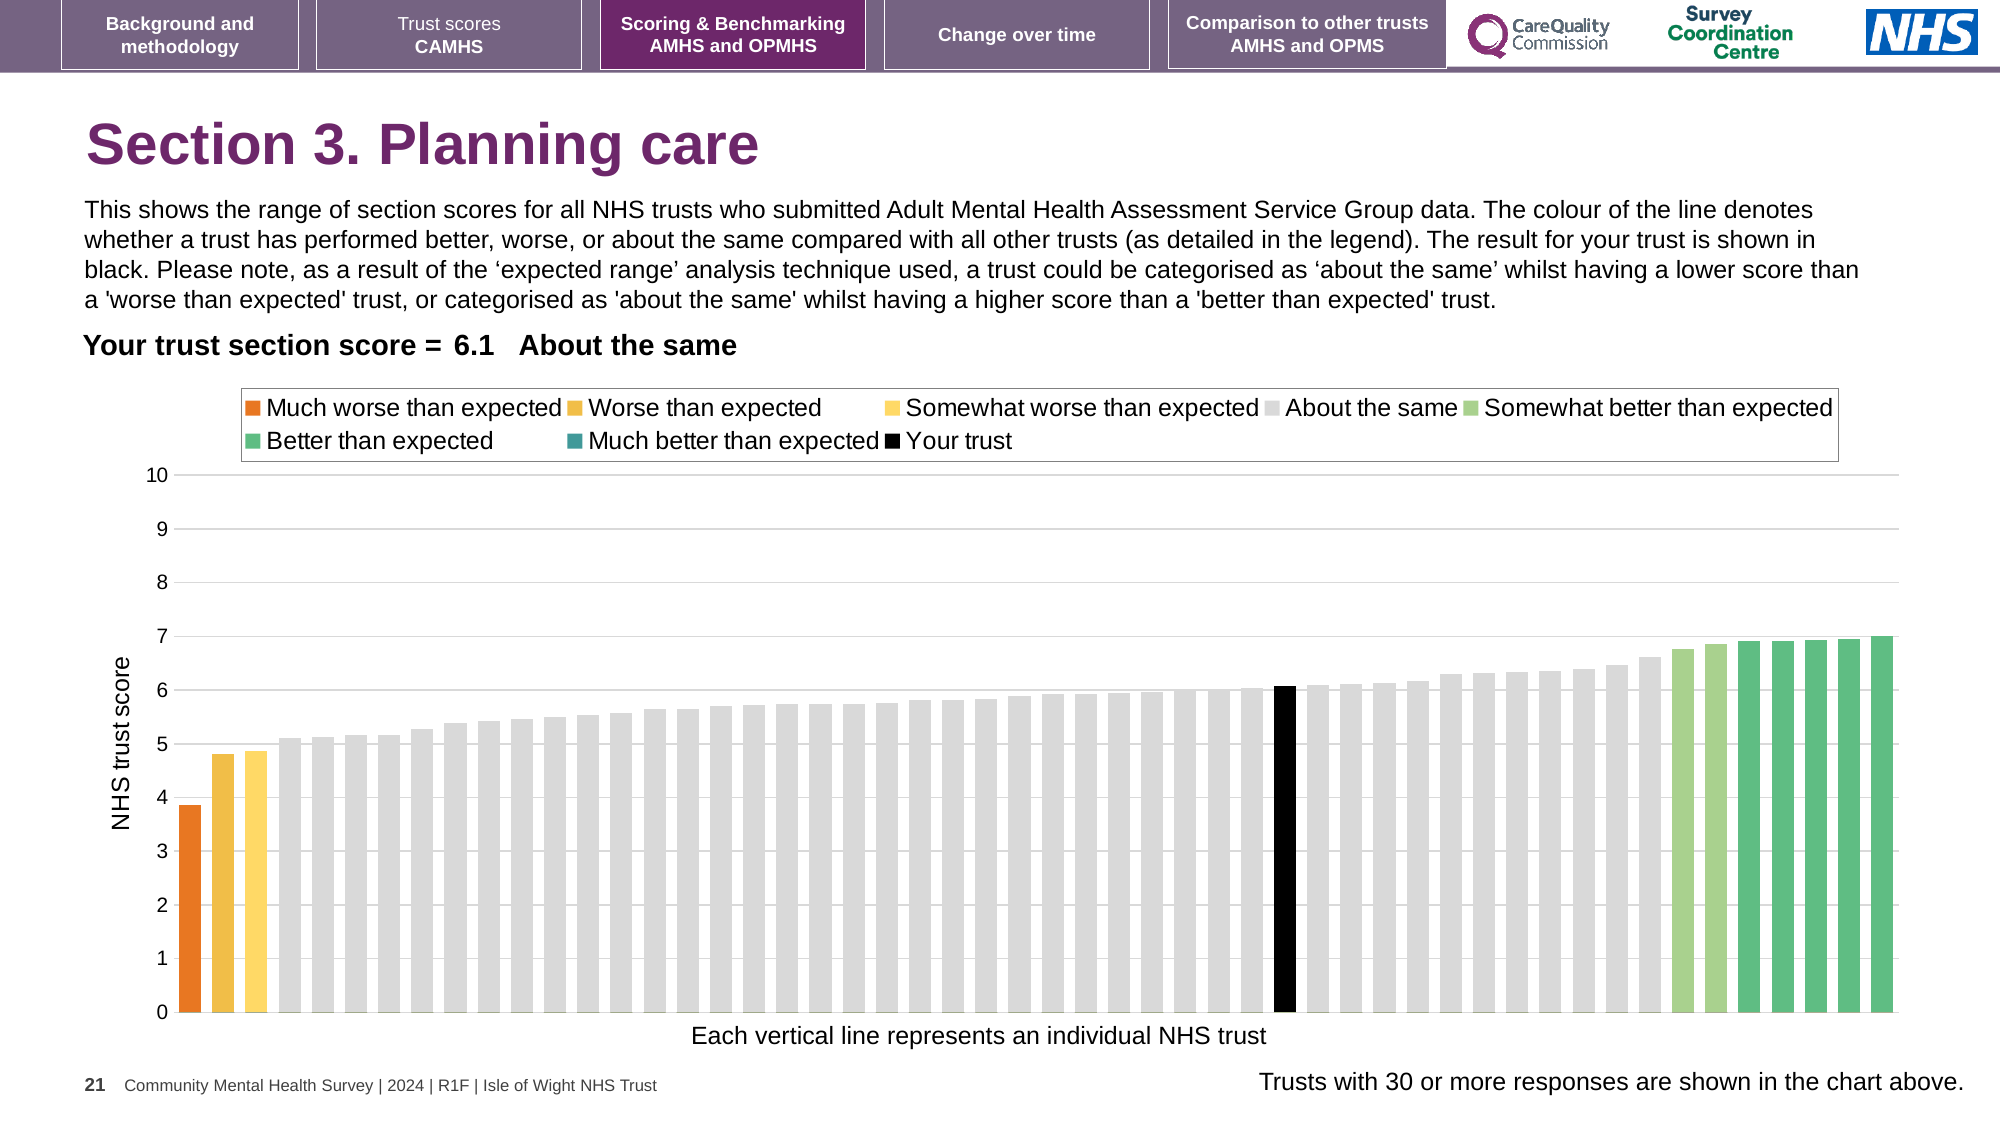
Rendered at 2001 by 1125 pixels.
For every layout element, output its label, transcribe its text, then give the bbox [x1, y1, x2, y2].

text_box Each vertical line represents an individual NHS trust [676, 1036, 1283, 1058]
text_box This shows the range of section scores for all NHS trusts who submitted Adult Mental Health Assessment Service Group data. The colour of the line denotes whether a trust has performed better, worse, or about the same compared with all other trusts (as detailed in the legend). The result for your trust is shown in black. Please note, as a result of the ‘expected range’ analysis technique used, a trust could be categorised as ‘about the same’ whilst having a lower score than a 'worse than expected' trust, or categorised as 'about the same' whilst having a higher score than a 'better than expected' trust. [69, 186, 1890, 321]
picture [1666, 3, 1794, 61]
text_box 21 [84, 1065, 122, 1125]
text_box Trusts with 30 or more responses are shown in the chart above. [1244, 1057, 2000, 1103]
table_header About the same [518, 323, 1807, 369]
text_box Section 3. Planning care [72, 99, 1502, 185]
table_header Your trust section score = [53, 323, 448, 370]
chart [99, 369, 1923, 1036]
picture [1866, 9, 1978, 55]
picture [1467, 13, 1610, 59]
table_header 6.1 [448, 323, 518, 369]
